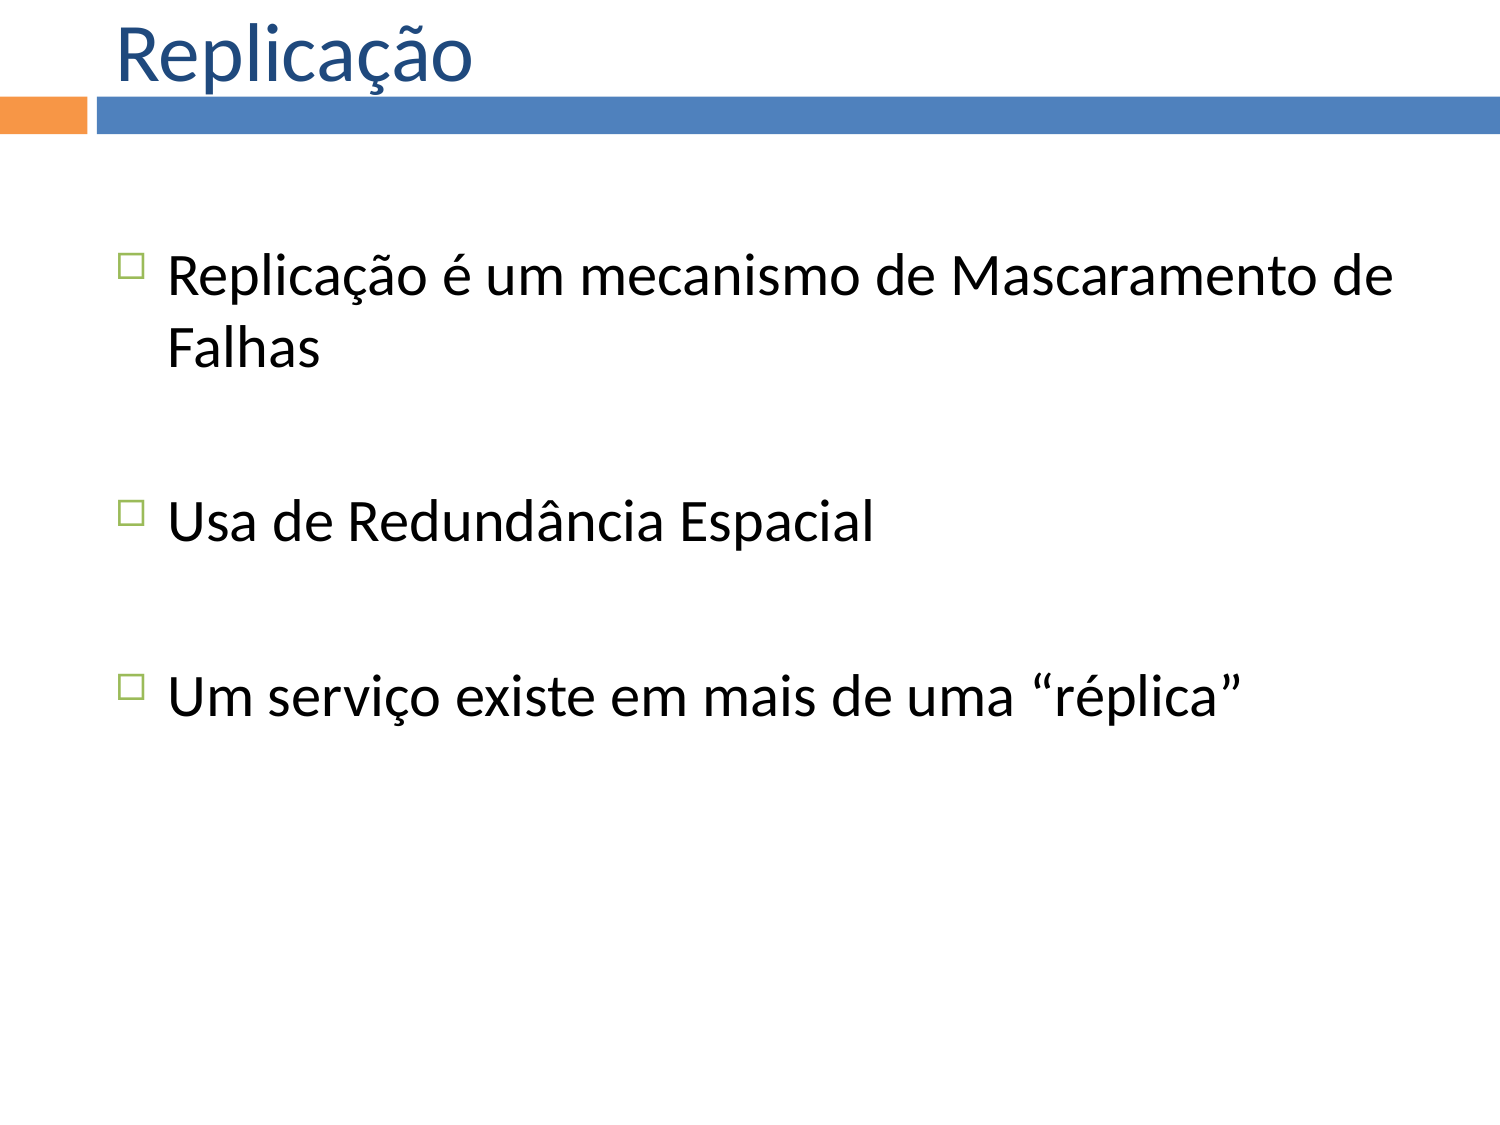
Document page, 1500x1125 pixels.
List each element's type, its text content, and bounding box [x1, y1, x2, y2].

text_box Replicação é um mecanismo de Mascaramento de Falhas Usa de Redundância Espacial Um serviço existe em mais de uma “réplica” [100, 140, 1438, 1043]
text_box Replicação [100, 0, 1438, 102]
